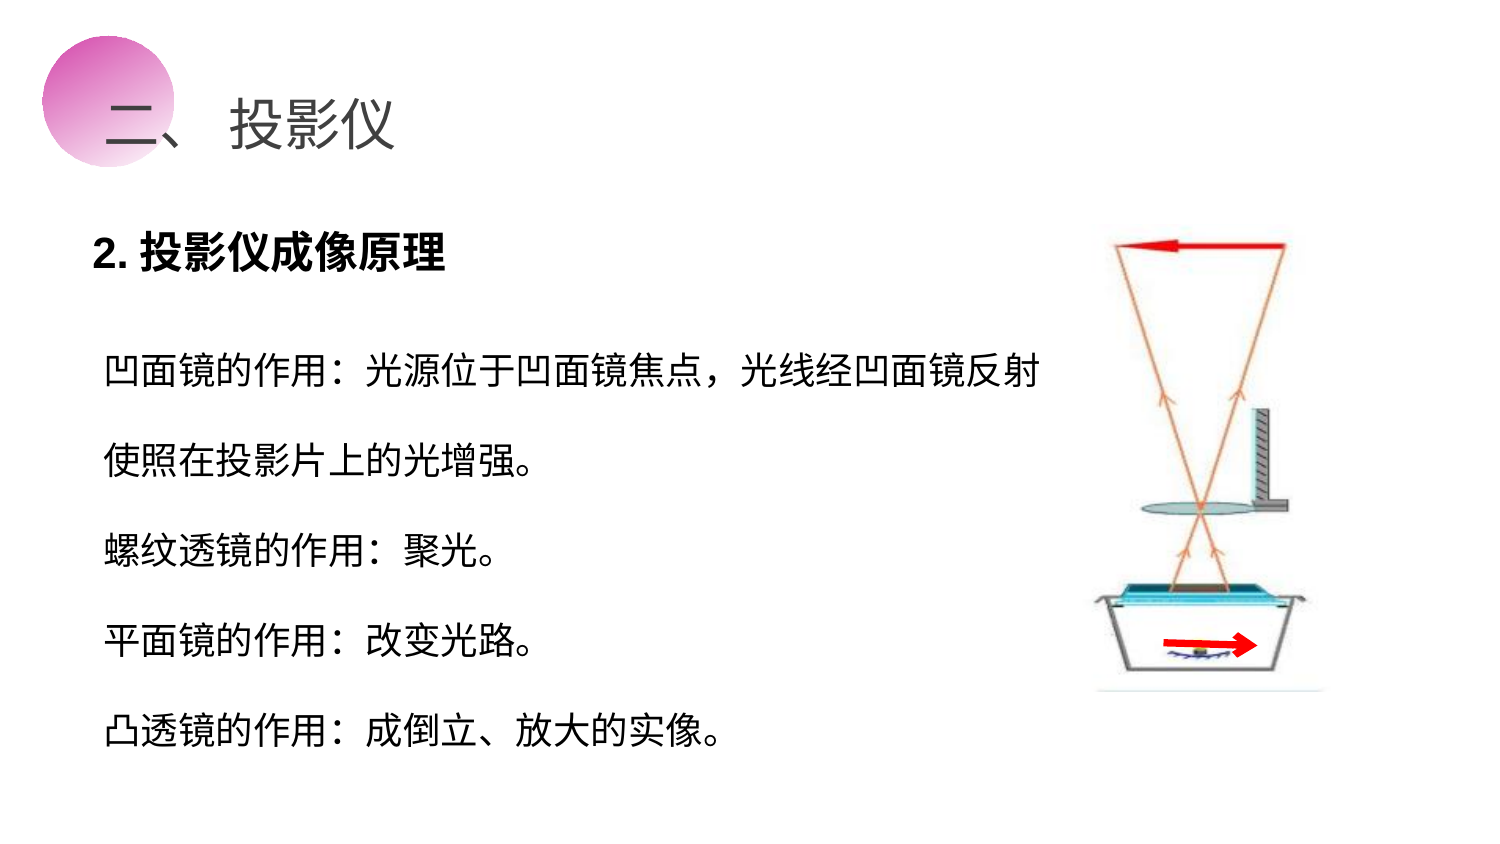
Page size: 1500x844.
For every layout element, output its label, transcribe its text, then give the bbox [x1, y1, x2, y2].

text_box 2.投影仪成像原理 [81, 218, 743, 283]
picture [1067, 224, 1348, 692]
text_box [1163, 642, 1258, 646]
text_box 二、 投影仪 [92, 83, 425, 162]
text_box 凹面镜的作用：光源位于凹面镜焦点，光线经凹面镜反射使照在投影片上的光增强。 螺纹透镜的作用：聚光。 平面镜的作用：改变光路。 凸透镜的作用：成倒立、放大的实像。 [92, 296, 1068, 759]
